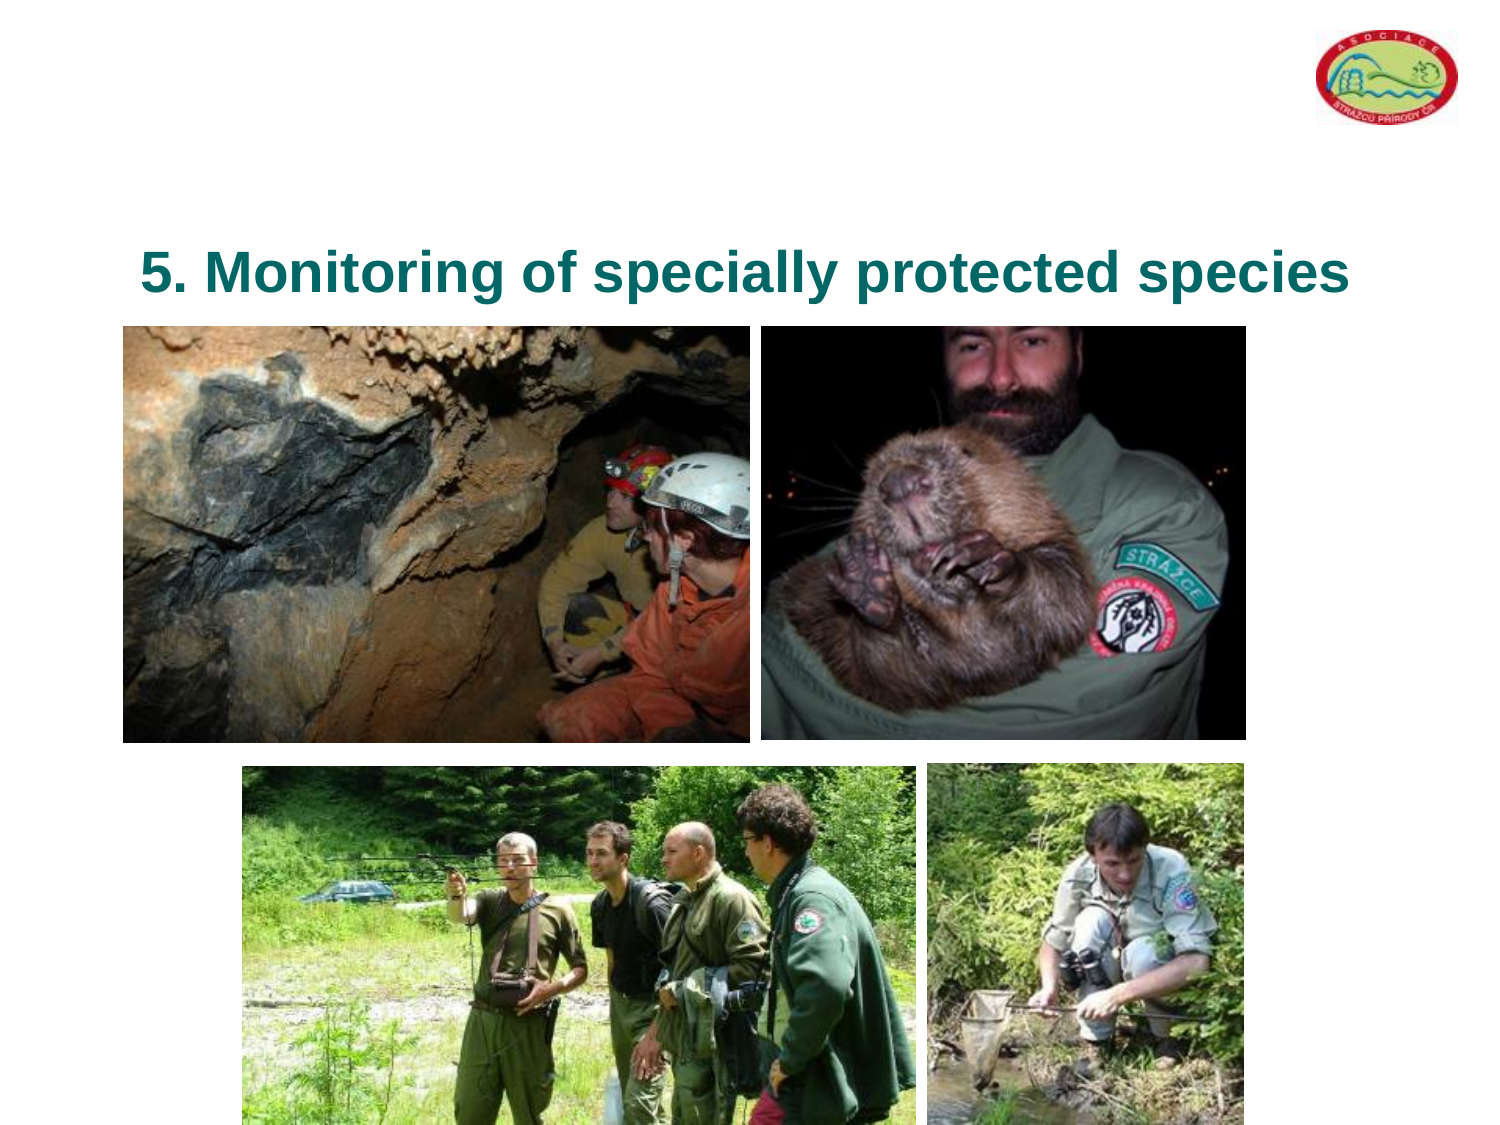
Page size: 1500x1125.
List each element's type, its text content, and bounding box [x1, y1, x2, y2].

picture [926, 762, 1244, 1125]
picture [761, 325, 1247, 740]
picture [241, 766, 916, 1125]
picture [123, 325, 751, 743]
picture [1316, 30, 1458, 125]
text_box 5. Monitoring of specially protected species [124, 124, 1425, 313]
